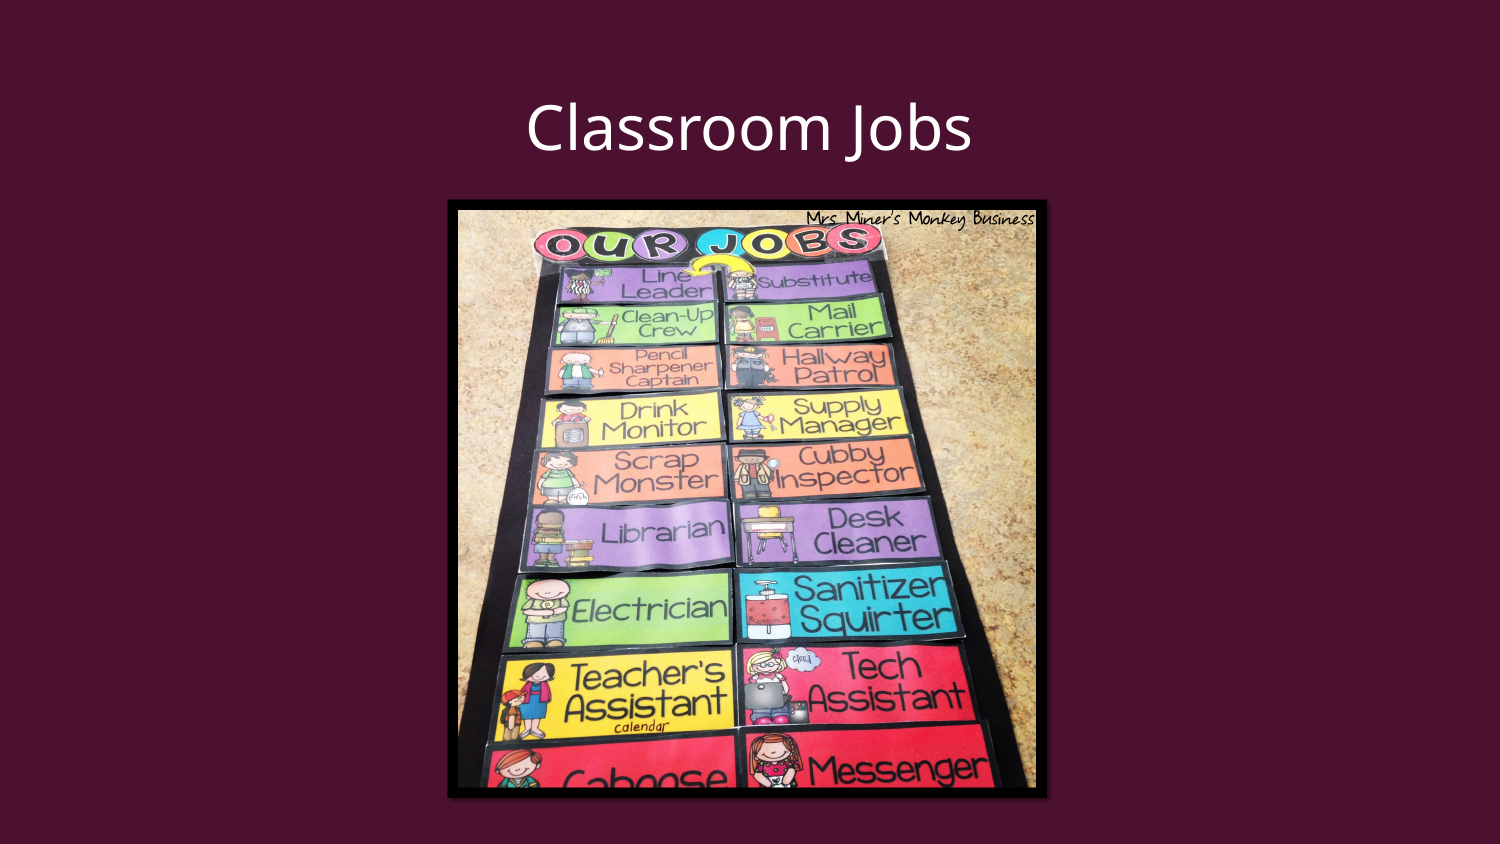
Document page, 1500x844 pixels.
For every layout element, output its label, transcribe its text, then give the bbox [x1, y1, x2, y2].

picture [445, 197, 1055, 806]
title Classroom Jobs [51, 72, 1449, 167]
